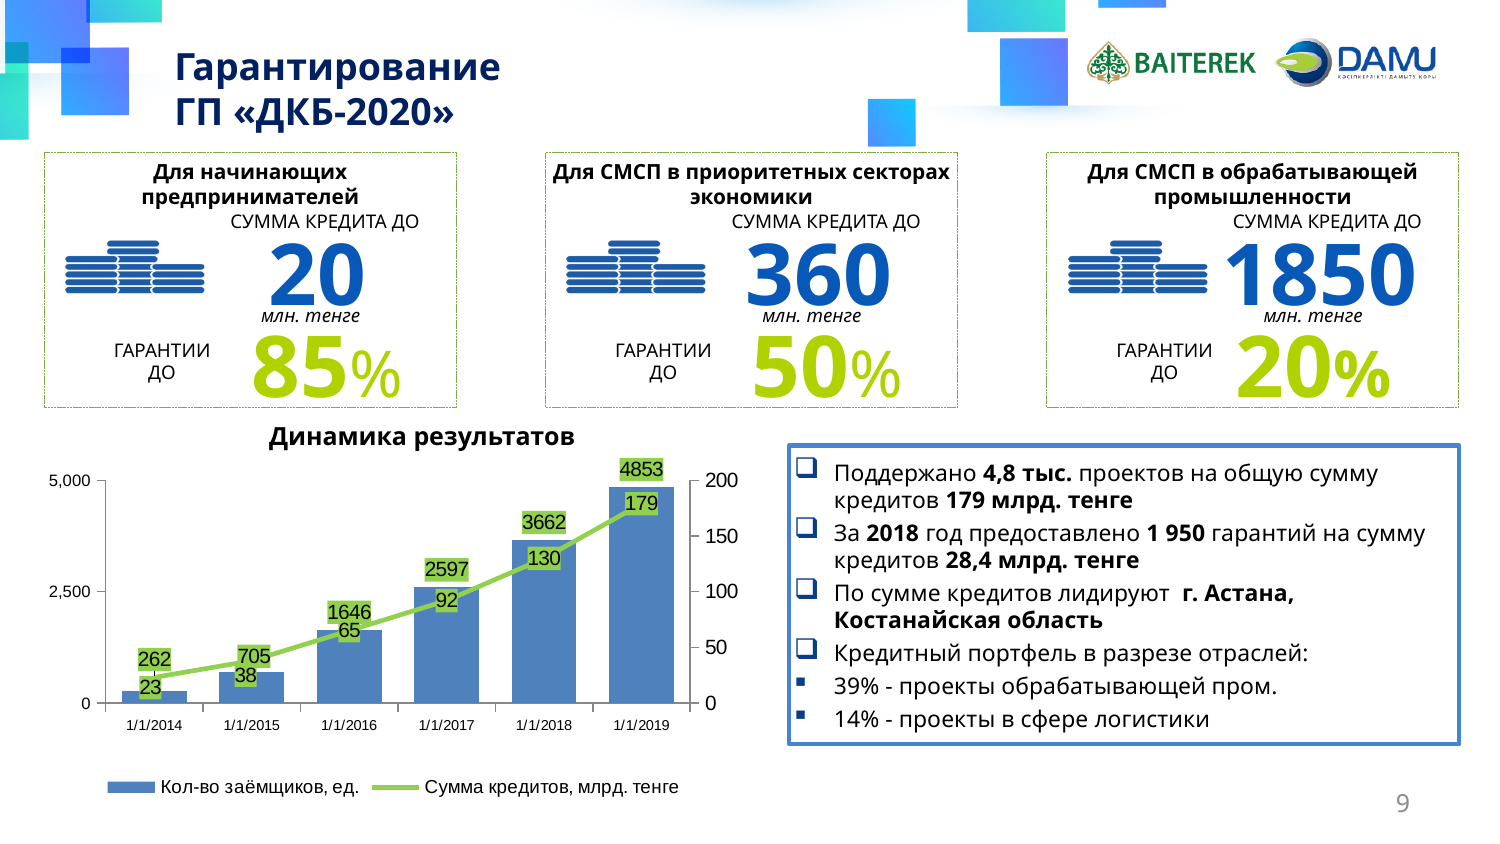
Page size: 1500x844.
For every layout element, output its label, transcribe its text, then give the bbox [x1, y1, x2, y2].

text_box 20% [1206, 342, 1420, 421]
chart [31, 457, 756, 805]
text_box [1207, 202, 1443, 335]
text_box 50% [751, 342, 904, 421]
text_box ГАРАНТИИ ДО [587, 333, 740, 390]
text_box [706, 202, 942, 335]
text_box Для СМСП в обрабатывающей промышленности [1046, 152, 1459, 408]
text_box Для СМСП в приоритетных секторах экономики [545, 152, 958, 408]
picture [1067, 209, 1209, 325]
text_box ГАРАНТИИ ДО [1088, 333, 1241, 390]
text_box ГАРАНТИИ ДО [86, 333, 239, 390]
text_box Динамика результатов [56, 414, 789, 458]
text_box 9 [1074, 782, 1425, 827]
text_box 85% [251, 342, 404, 421]
text_box Для начинающих предпринимателей [44, 152, 457, 408]
text_box Поддержано 4,8 тыс. проектов на общую сумму кредитов 179 млрд. тенге За 2018 год предоставлено 1 950 гарантий на сумму кредитов 28,4 млрд. тенге По сумме кредитов лидируют г. Астана, Костанайская область Кредитный портфель в разрезе отраслей: 39% - проекты обрабатывающей пром. 14% - проекты в сфере логистики [787, 443, 1461, 746]
picture [64, 209, 206, 325]
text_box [205, 202, 441, 335]
picture [564, 209, 706, 325]
text_box Гарантирование ГП «ДКБ-2020» [159, 35, 892, 141]
